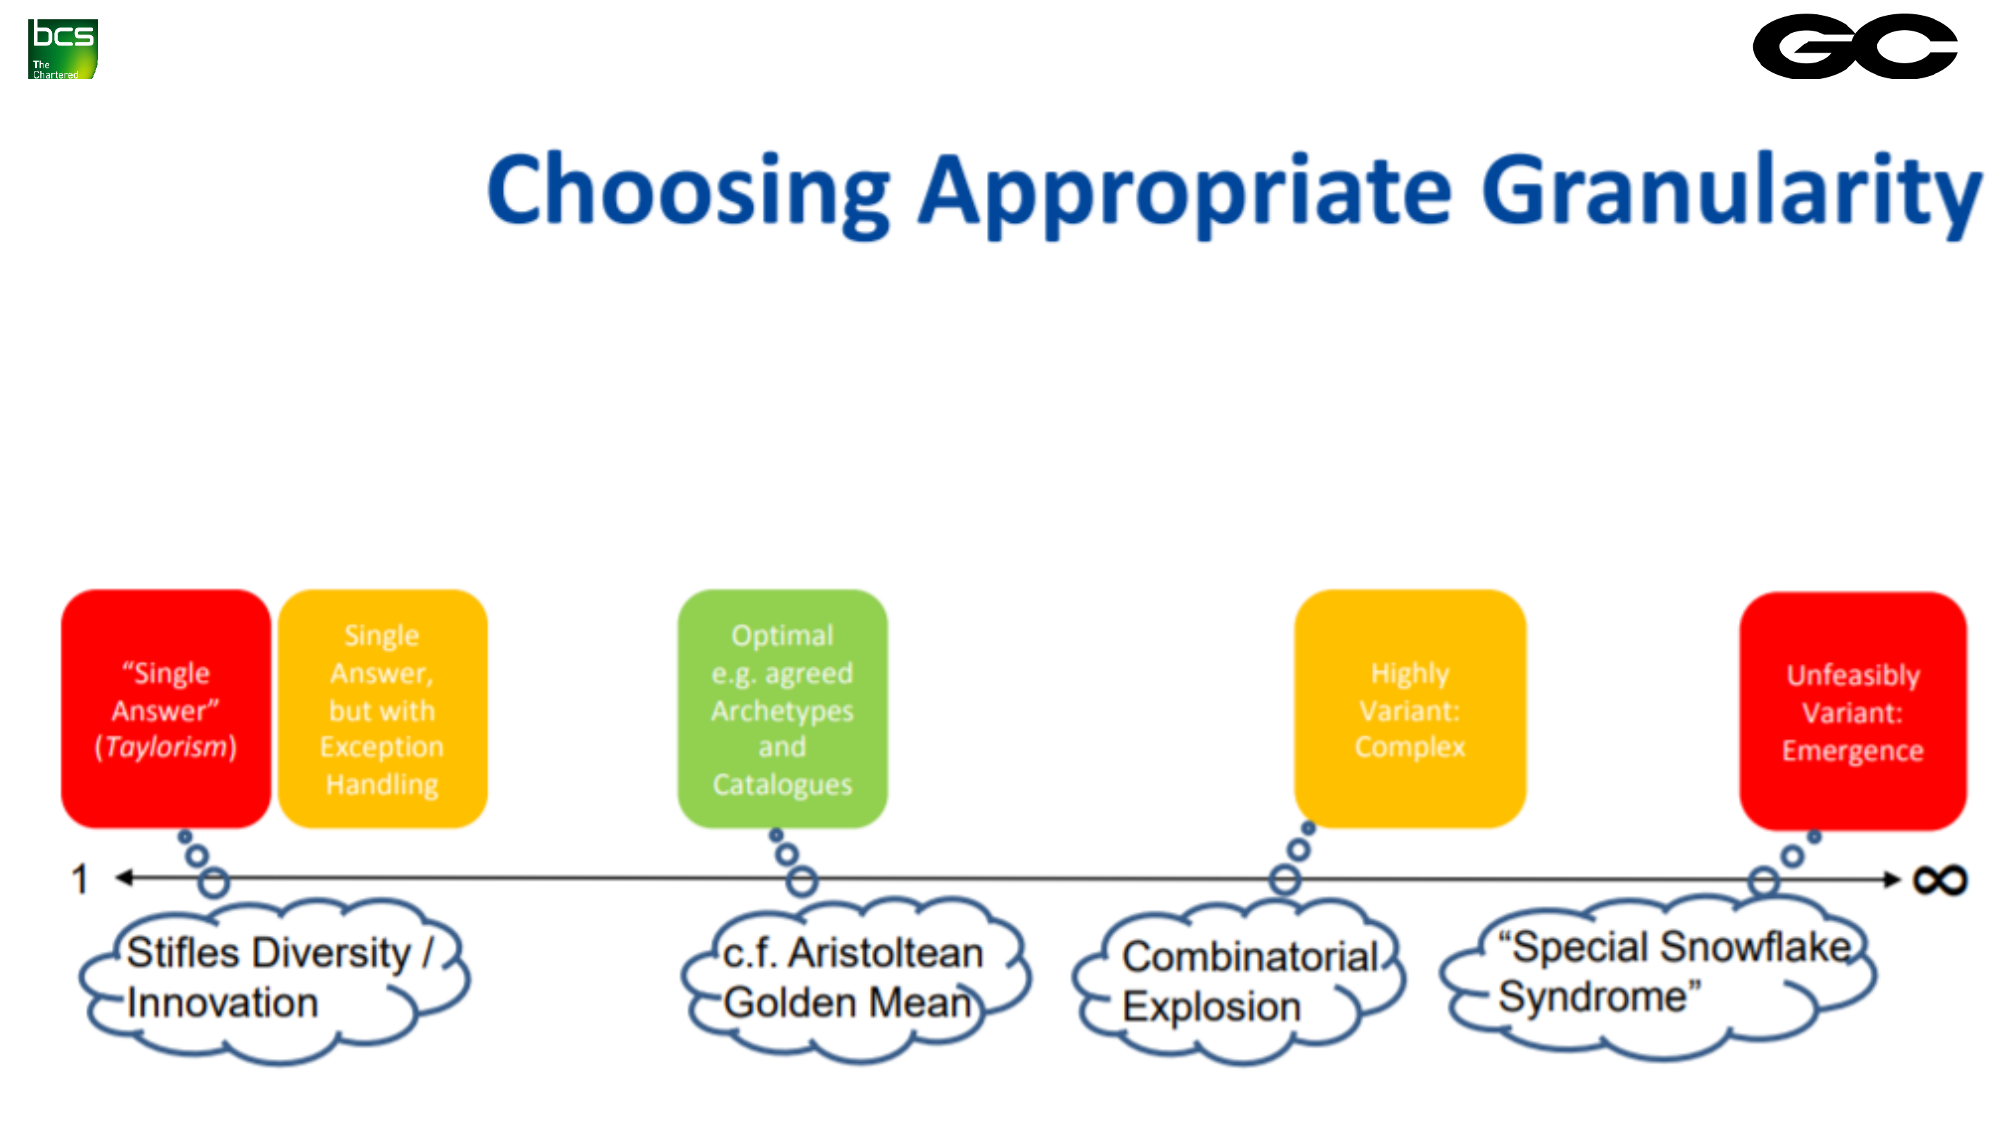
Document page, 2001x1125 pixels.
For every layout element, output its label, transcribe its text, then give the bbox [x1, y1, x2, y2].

picture [0, 5, 2000, 1082]
text_box TSI Security Design Principles [51, 59, 1953, 79]
